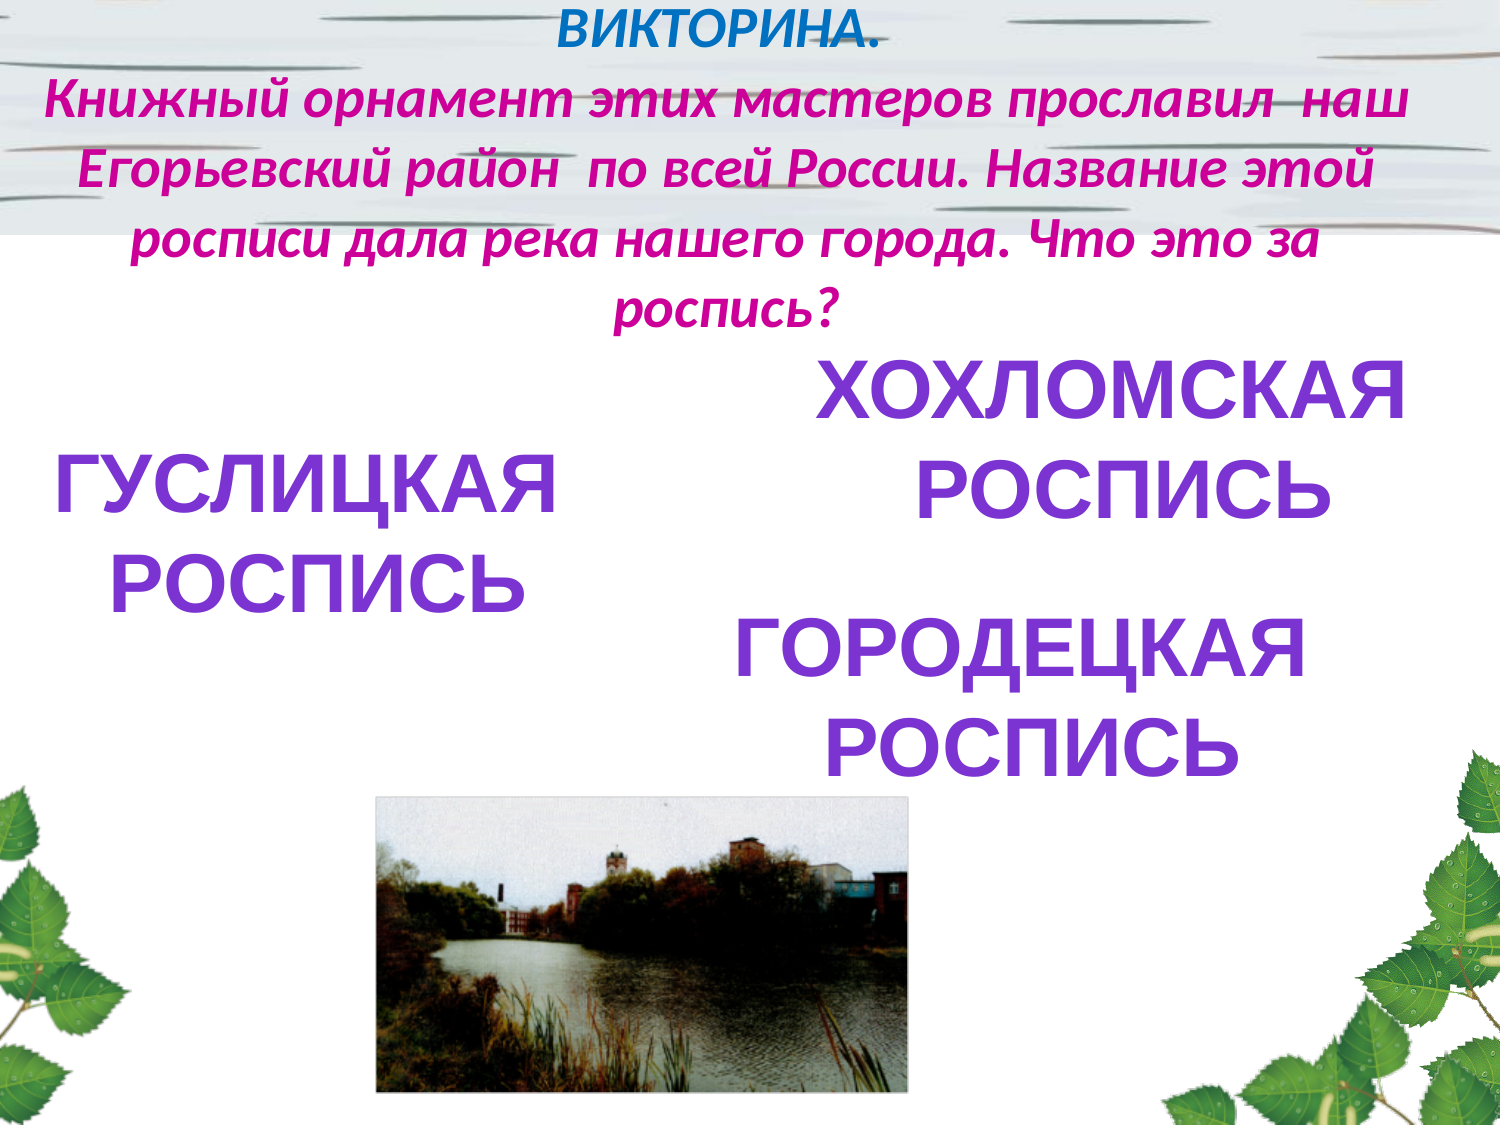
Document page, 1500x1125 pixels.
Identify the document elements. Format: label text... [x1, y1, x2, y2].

picture [0, 785, 132, 1125]
text_box хохломская роспись [800, 328, 1447, 543]
picture [374, 796, 909, 1094]
picture [1160, 749, 1500, 1125]
title ВИКТОРИНА. Книжный орнамент этих мастеров прославил наш Егорьевский район по всей России. Название этой росписи дала река нашего города. Что это за роспись? [0, 70, 1454, 259]
text_box Городецкая роспись [718, 585, 1347, 801]
text_box Гуслицкая роспись [38, 421, 598, 637]
picture [0, 0, 1500, 235]
